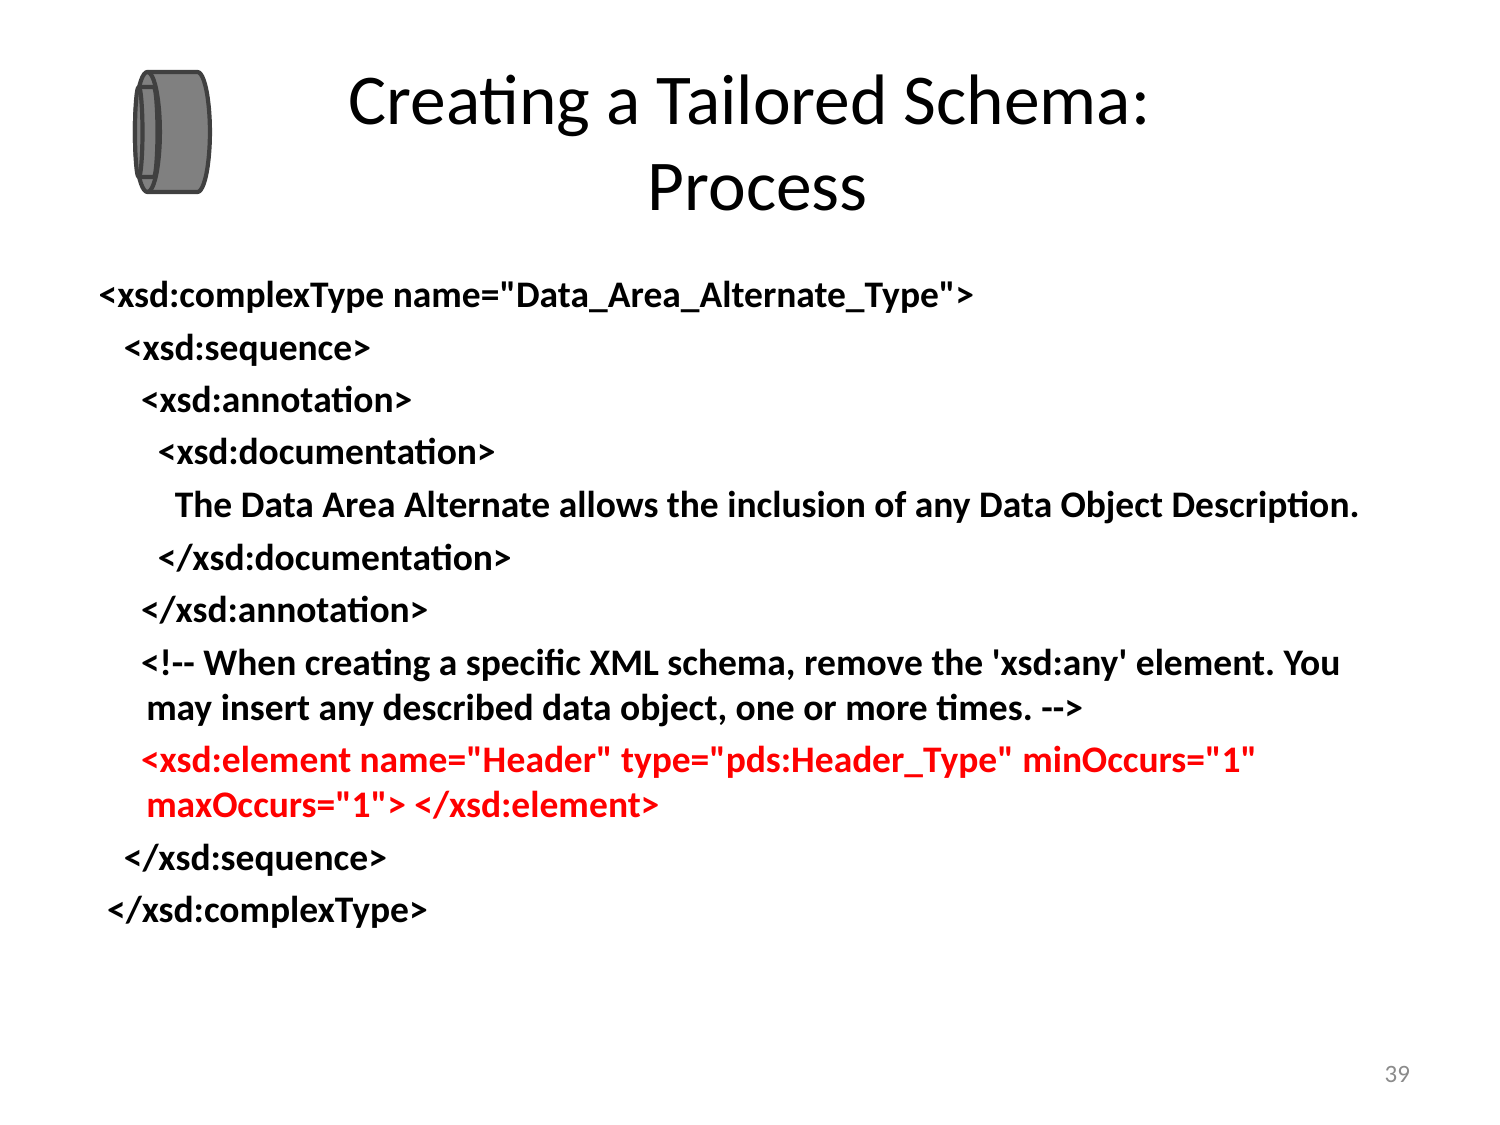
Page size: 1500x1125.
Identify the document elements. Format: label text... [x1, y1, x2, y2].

title Creating a Tailored Schema: Process [75, 45, 1425, 233]
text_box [112, 94, 233, 170]
slide_number 39 [1074, 1042, 1425, 1103]
list <xsd:complexType name="Data_Area_Alternate_Type"> <xsd:sequence> <xsd:annotation> <xsd:documentation> The Data Area Alternate allows the inclusion of any Data Object Description. </xsd:documentation> </xsd:annotation> <!-- When creating a specific XML schema, remove the 'xsd:any' element. You may insert any described data object, one or more times. --> <xsd:element name="Header" type="pds:Header_Type" minOccurs="1" maxOccurs="1"> </xsd:element> </xsd:sequence> </xsd:complexType> [75, 262, 1425, 1005]
